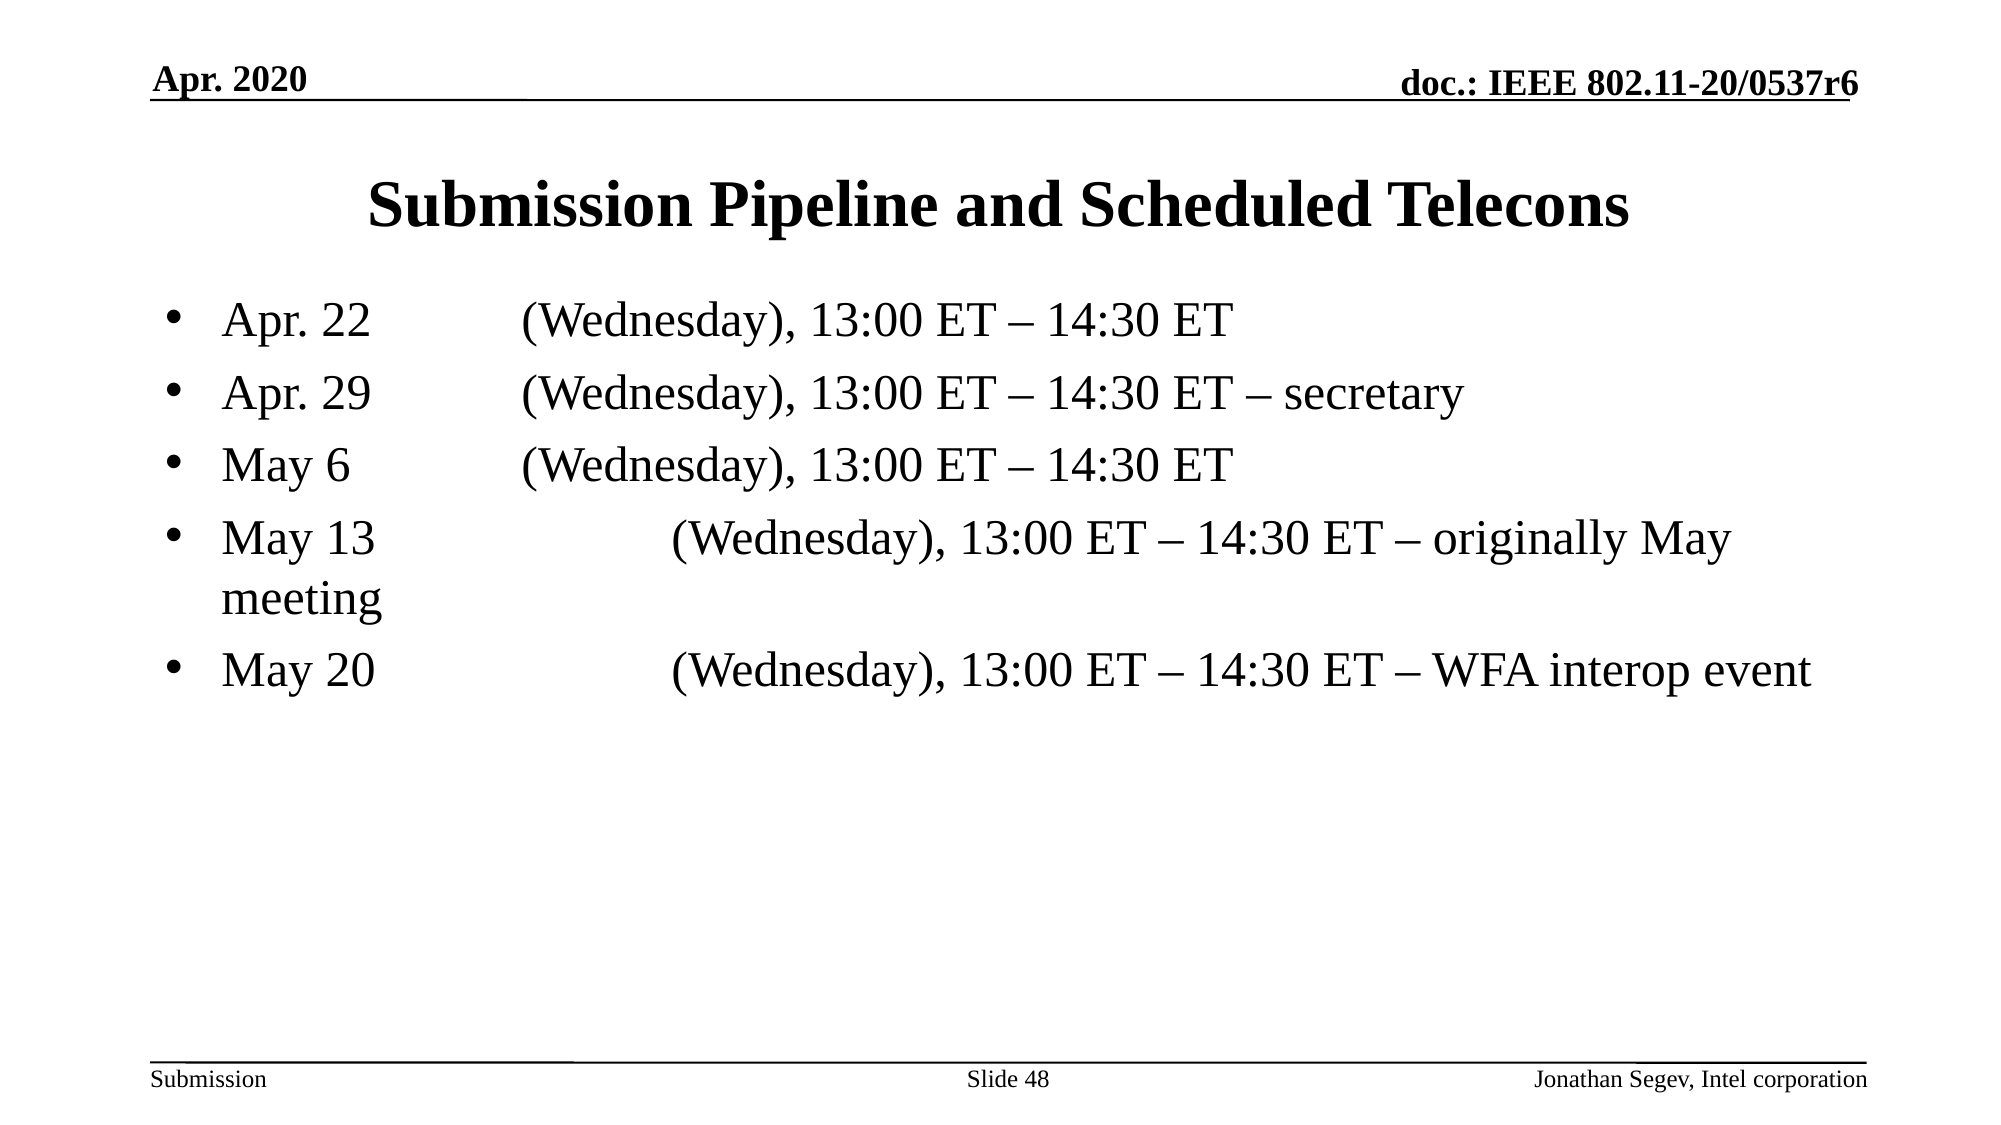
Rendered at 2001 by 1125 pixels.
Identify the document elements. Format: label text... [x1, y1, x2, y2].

list Apr. 22 (Wednesday), 13:00 ET – 14:30 ET Apr. 29 (Wednesday), 13:00 ET – 14:30 ET – secretary May 6 (Wednesday), 13:00 ET – 14:30 ET May 13 (Wednesday), 13:00 ET – 14:30 ET – originally May meeting May 20 (Wednesday), 13:00 ET – 14:30 ET – WFA interop event [149, 278, 1850, 670]
slide_number Slide 48 [950, 1061, 1067, 1123]
footer Jonathan Segev, Intel corporation [1171, 1061, 1869, 1093]
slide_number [152, 54, 563, 100]
title Submission Pipeline and Scheduled Telecons [149, 112, 1850, 278]
